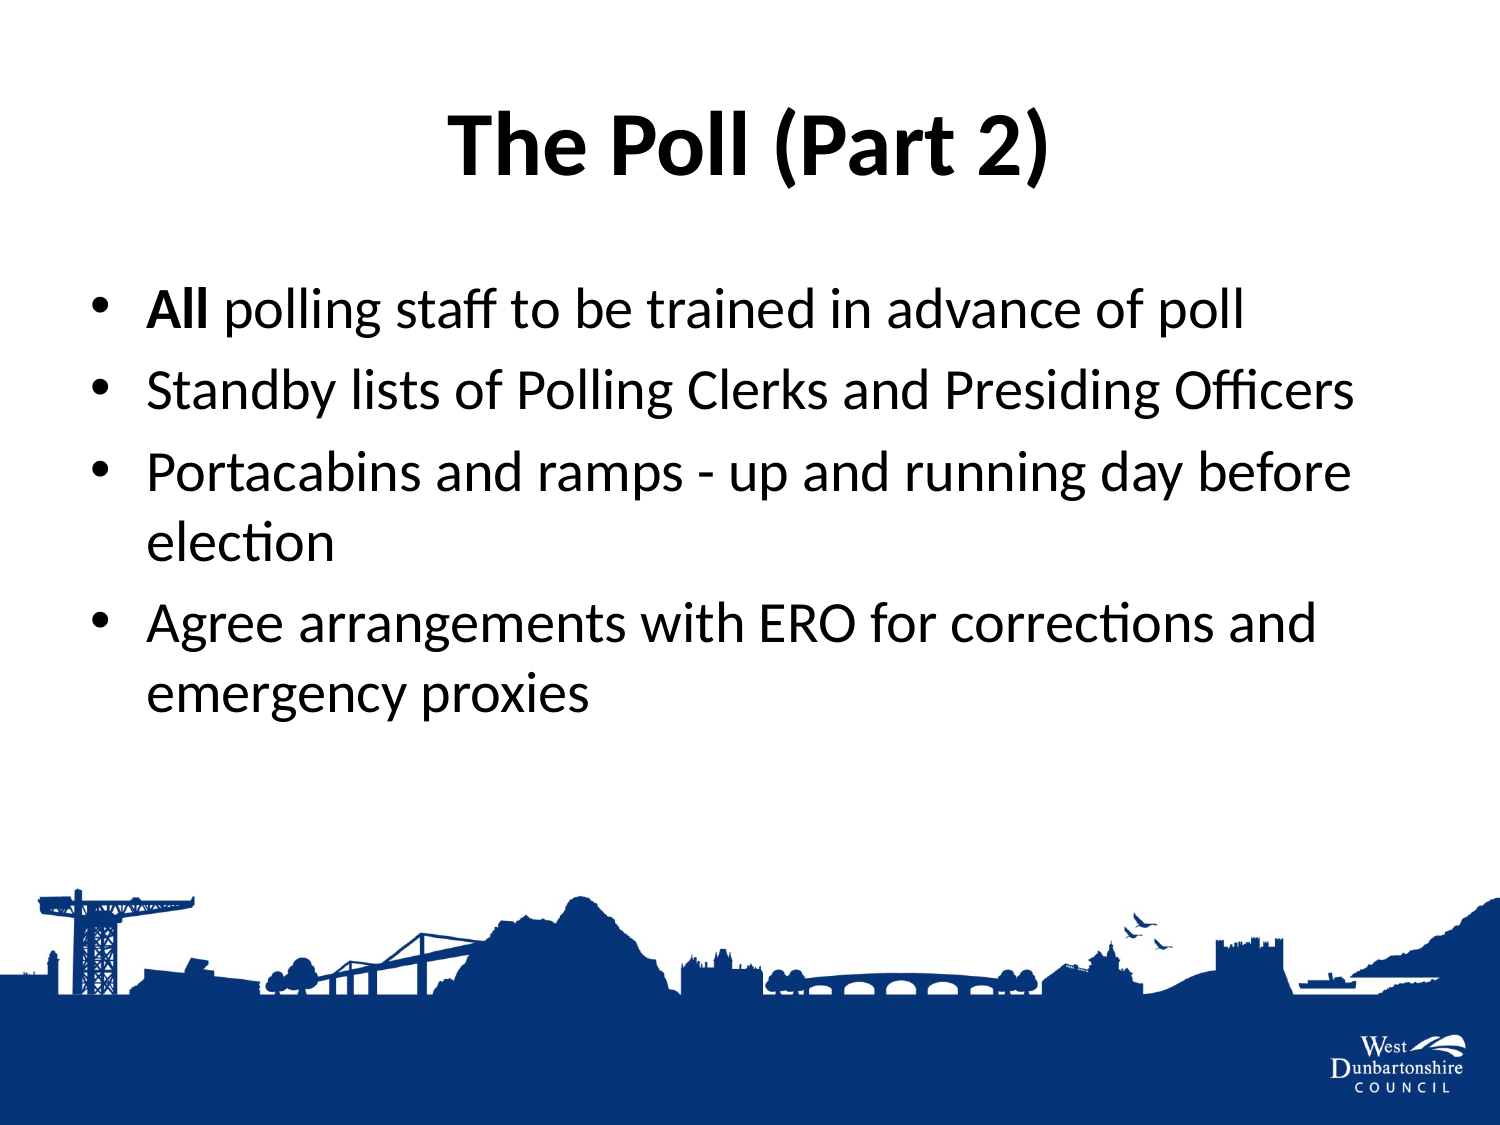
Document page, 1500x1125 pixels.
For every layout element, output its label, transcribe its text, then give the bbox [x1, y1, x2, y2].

picture [0, 0, 1500, 1125]
list All polling staff to be trained in advance of poll Standby lists of Polling Clerks and Presiding Officers Portacabins and ramps - up and running day before election Agree arrangements with ERO for corrections and emergency proxies [75, 262, 1425, 882]
title The Poll (Part 2) [75, 45, 1425, 233]
